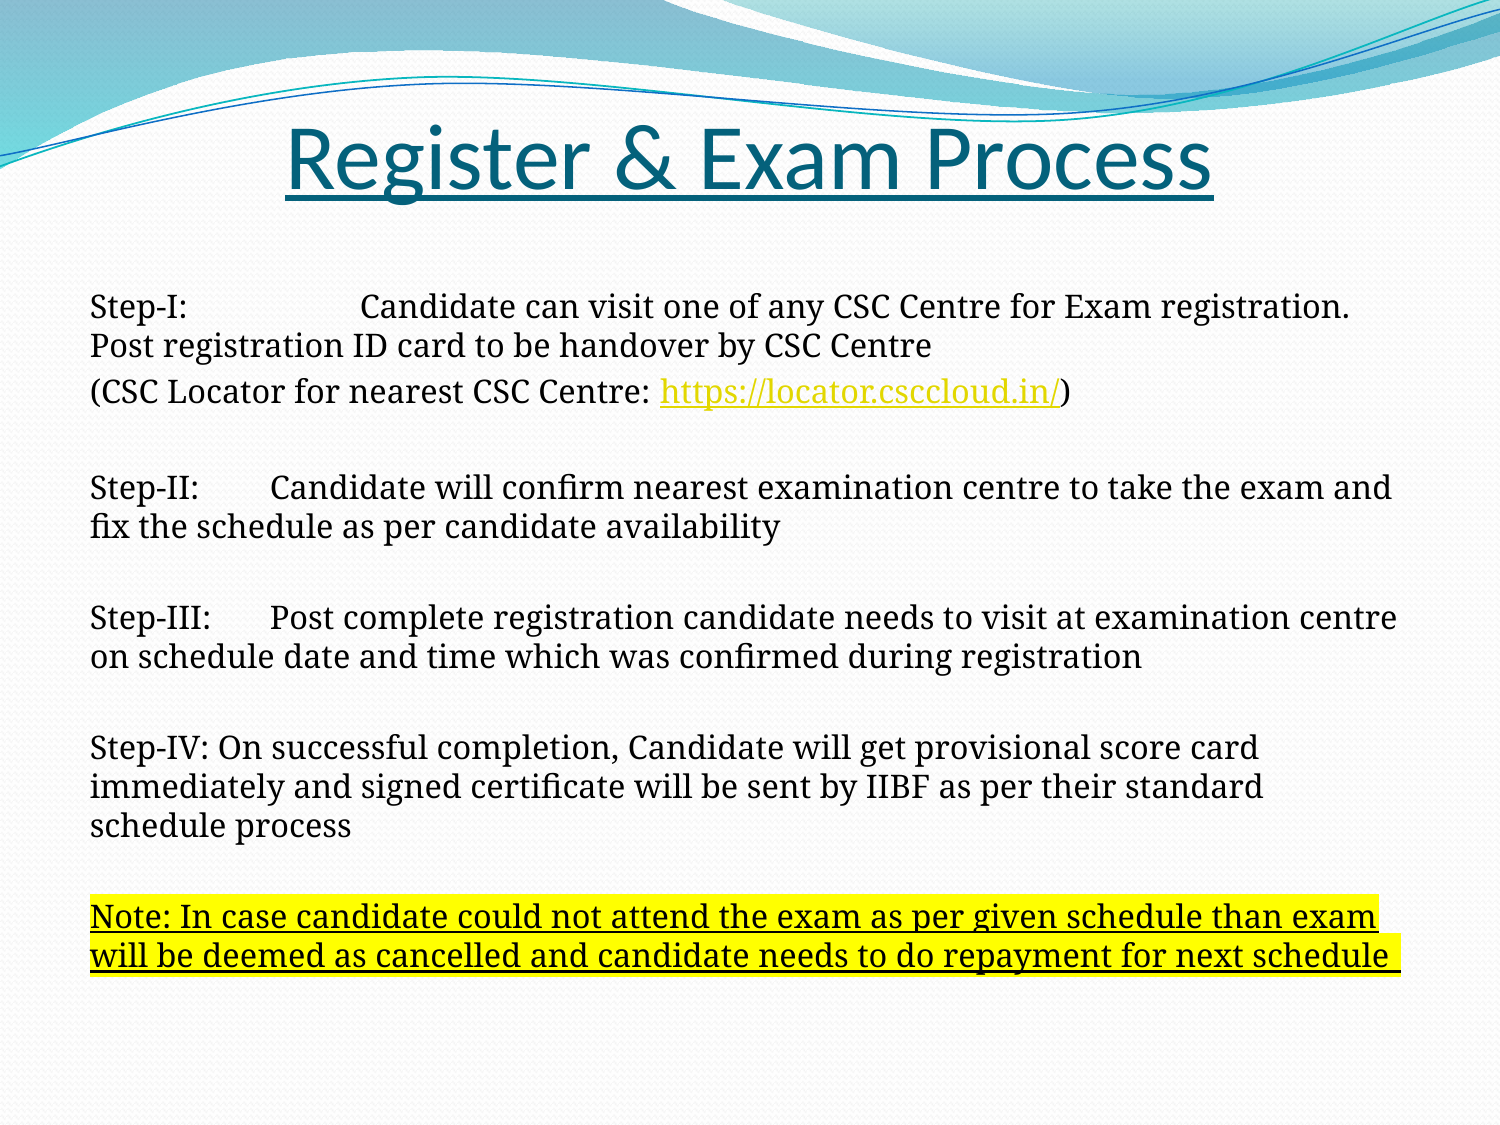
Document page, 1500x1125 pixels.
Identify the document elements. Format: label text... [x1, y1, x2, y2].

list Step-I: Candidate can visit one of any CSC Centre for Exam registration. Post registration ID card to be handover by CSC Centre (CSC Locator for nearest CSC Centre: https://locator.csccloud.in/) Step-II: Candidate will confirm nearest examination centre to take the exam and fix the schedule as per candidate availability Step-III: Post complete registration candidate needs to visit at examination centre on schedule date and time which was confirmed during registration Step-IV: On successful completion, Candidate will get provisional score card immediately and signed certificate will be sent by IIBF as per their standard schedule process Note: In case candidate could not attend the exam as per given schedule than exam will be deemed as cancelled and candidate needs to do repayment for next schedule [75, 278, 1425, 998]
title Register & Exam Process [75, 87, 1425, 209]
